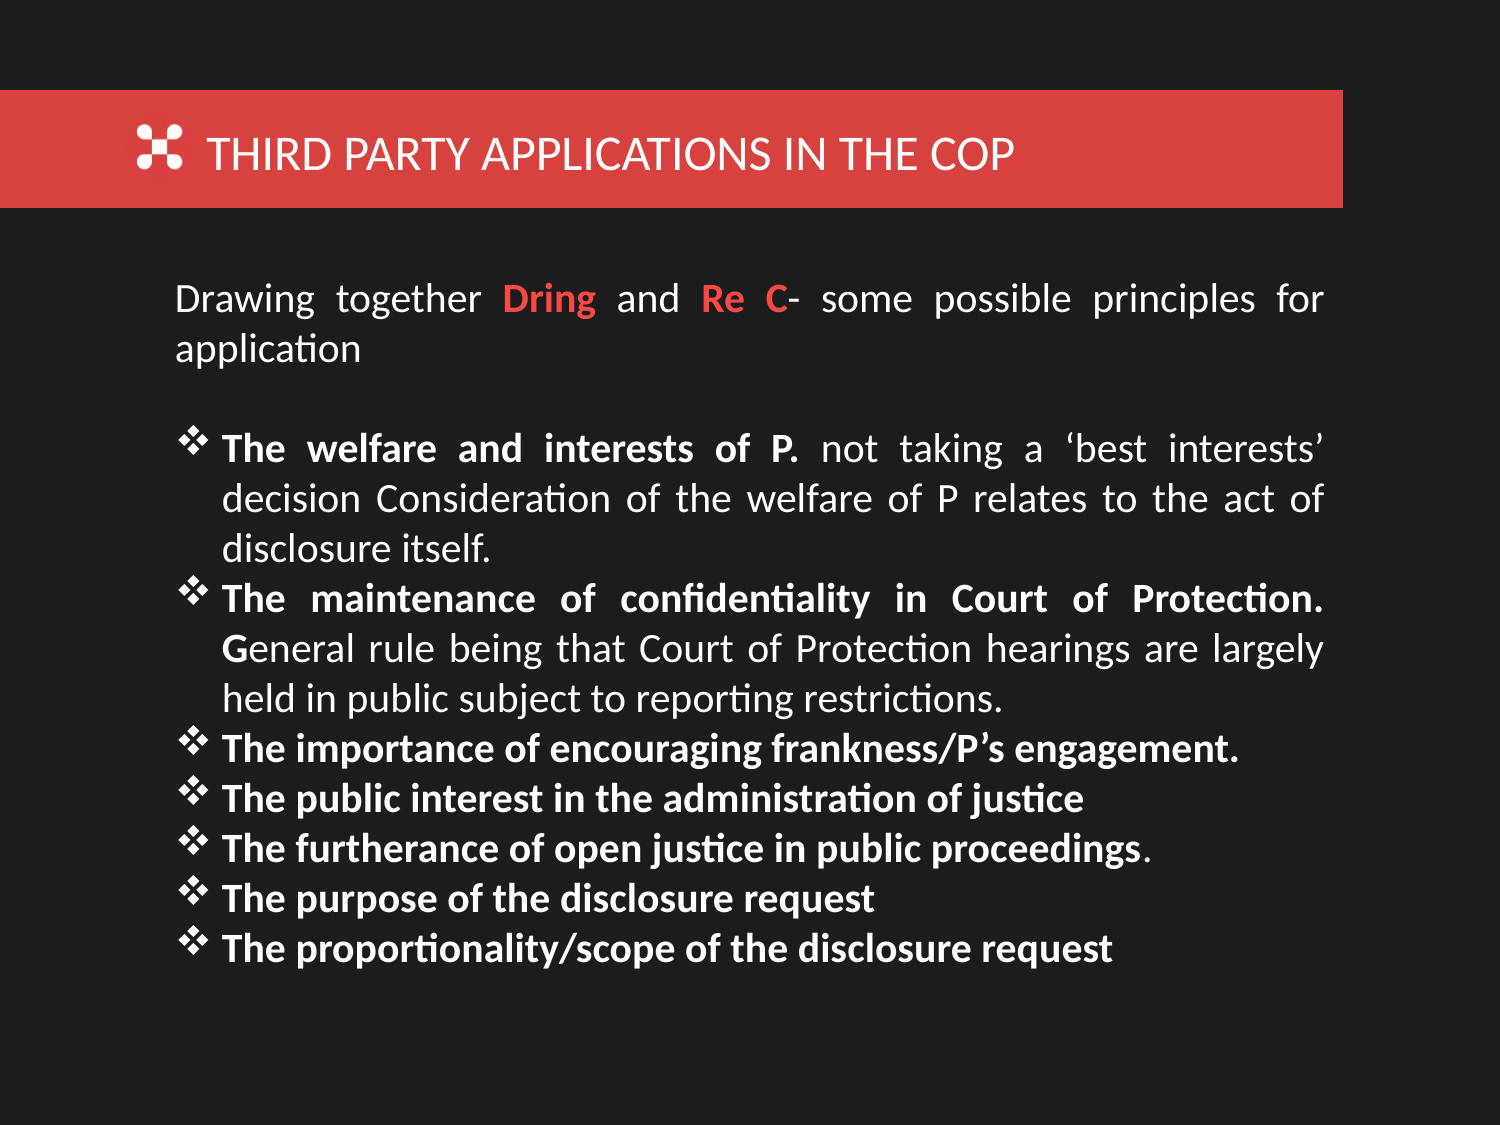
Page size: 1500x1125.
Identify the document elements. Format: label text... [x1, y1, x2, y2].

picture [120, 108, 201, 187]
list Drawing together Dring and Re C- some possible principles for application The welfare and interests of P. not taking a ‘best interests’ decision Consideration of the welfare of P relates to the act of disclosure itself. The maintenance of confidentiality in Court of Protection. General rule being that Court of Protection hearings are largely held in public subject to reporting restrictions. The importance of encouraging frankness/P’s engagement. The public interest in the administration of justice The furtherance of open justice in public proceedings. The purpose of the disclosure request The proportionality/scope of the disclosure request [160, 263, 1340, 1034]
list THIRD PARTY APPLICATIONS IN THE COP [191, 113, 1326, 182]
